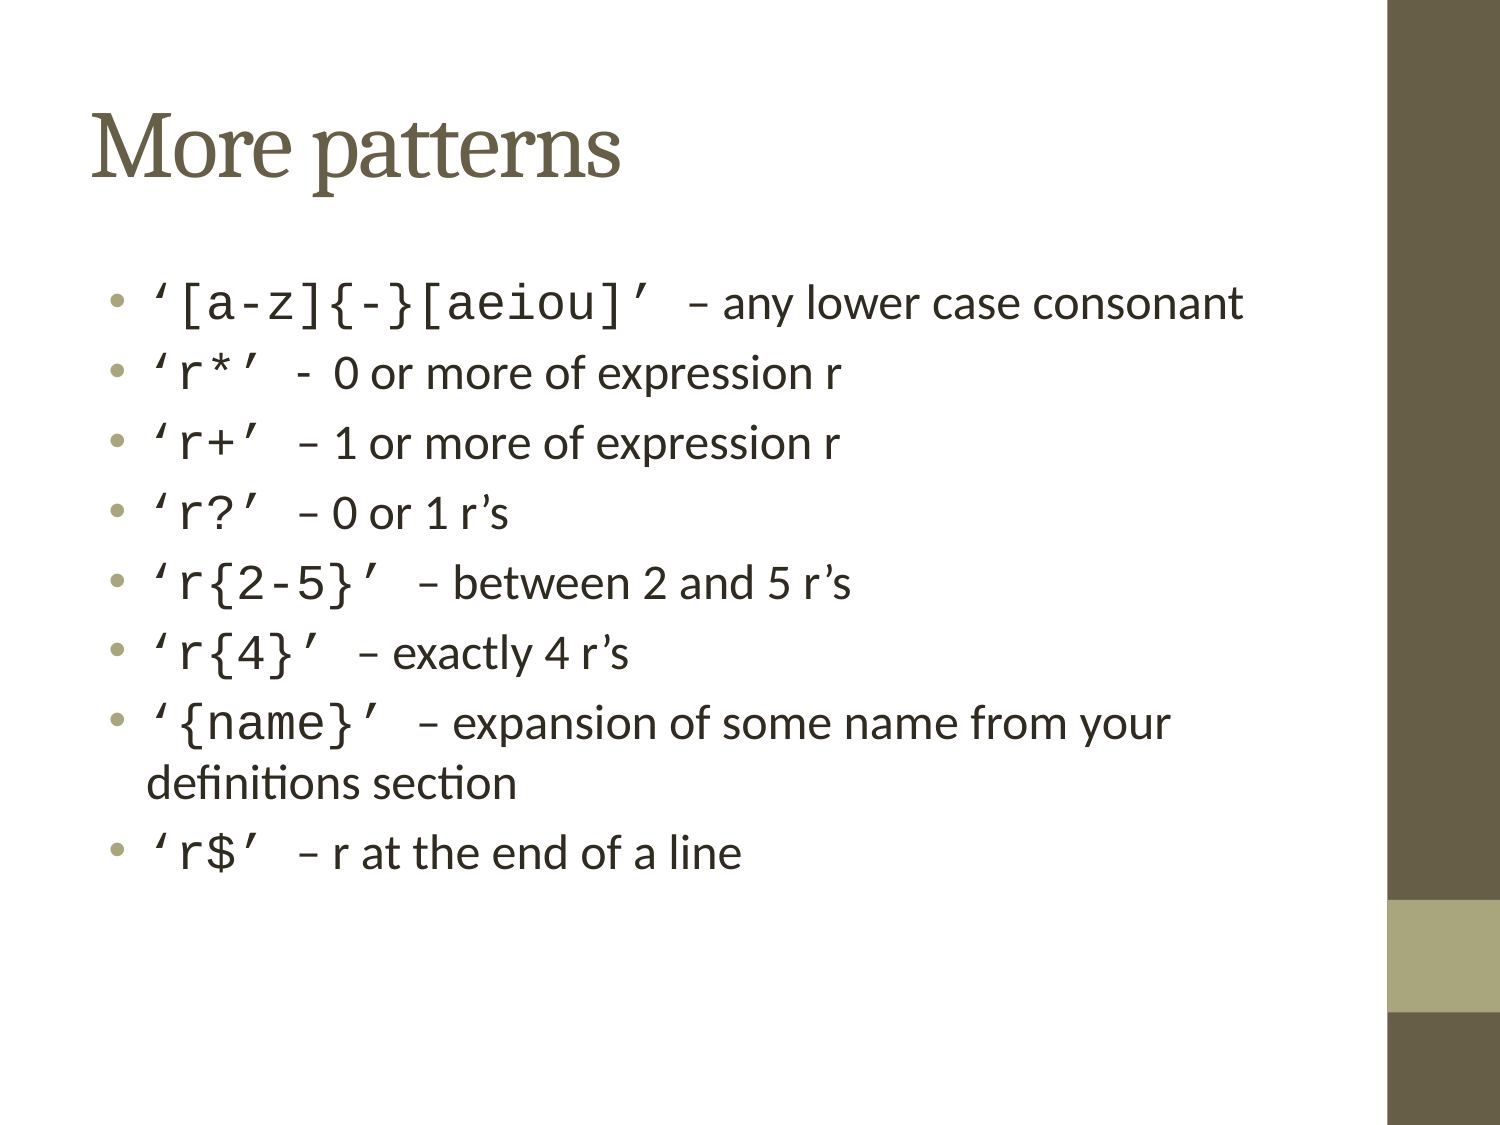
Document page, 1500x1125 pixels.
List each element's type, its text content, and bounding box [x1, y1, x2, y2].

text_box ‘[a-z]{-}[aeiou]’ – any lower case consonant ‘r*’ - 0 or more of expression r ‘r+’ – 1 or more of expression r ‘r?’ – 0 or 1 r’s ‘r{2-5}’ – between 2 and 5 r’s ‘r{4}’ – exactly 4 r’s ‘{name}’ – expansion of some name from your definitions section ‘r$’ – r at the end of a line [74, 262, 1325, 1050]
text_box More patterns [74, 45, 1325, 233]
